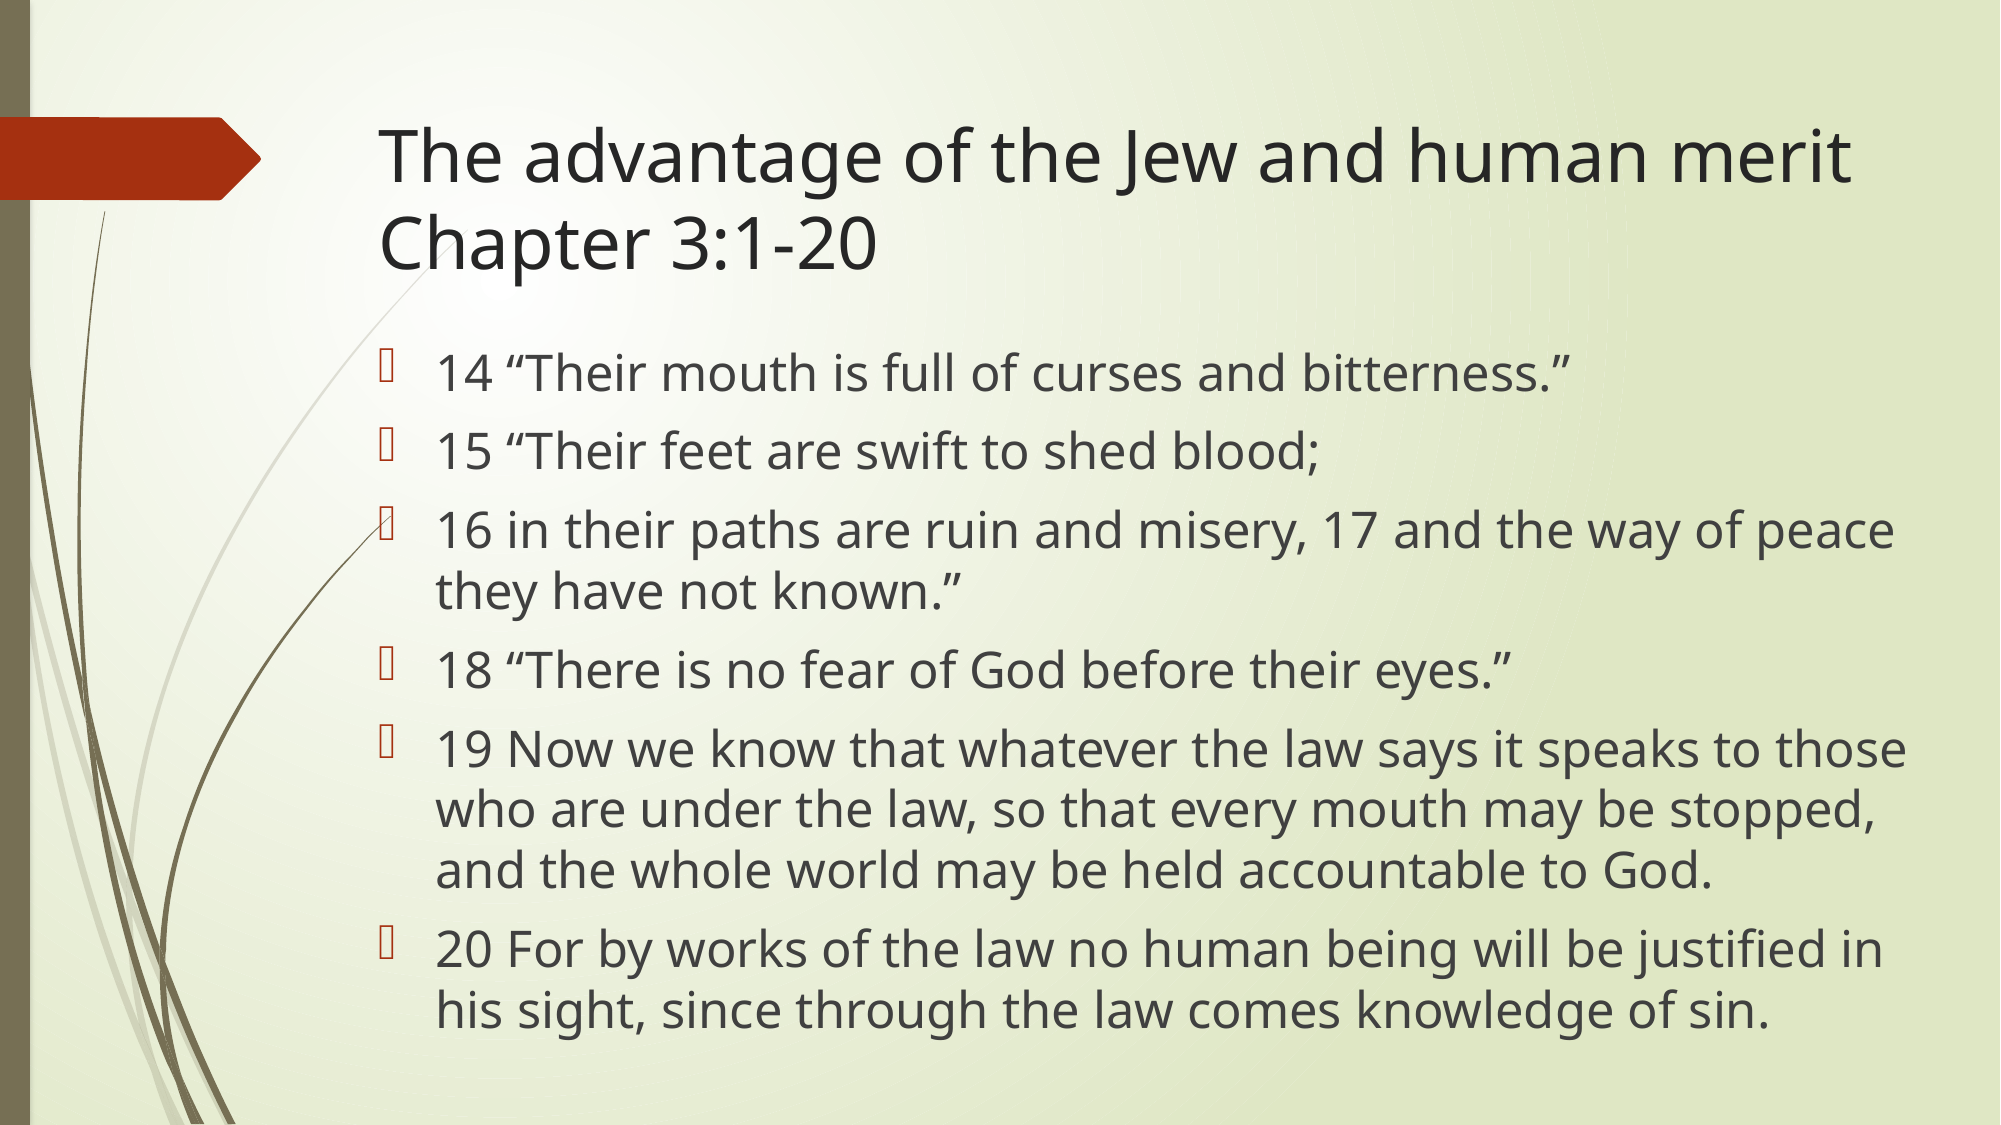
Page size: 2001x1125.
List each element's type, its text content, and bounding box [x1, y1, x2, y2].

list 14 “Their mouth is full of curses and bitterness.” 15 “Their feet are swift to shed blood; 16 in their paths are ruin and misery, 17 and the way of peace they have not known.” 18 “There is no fear of God before their eyes.” 19 Now we know that whatever the law says it speaks to those who are under the law, so that every mouth may be stopped, and the whole world may be held accountable to God. 20 For by works of the law no human being will be justified in his sight, since through the law comes knowledge of sin. [363, 332, 1936, 1064]
title The advantage of the Jew and human merit Chapter 3:1-20 [363, 102, 1888, 293]
